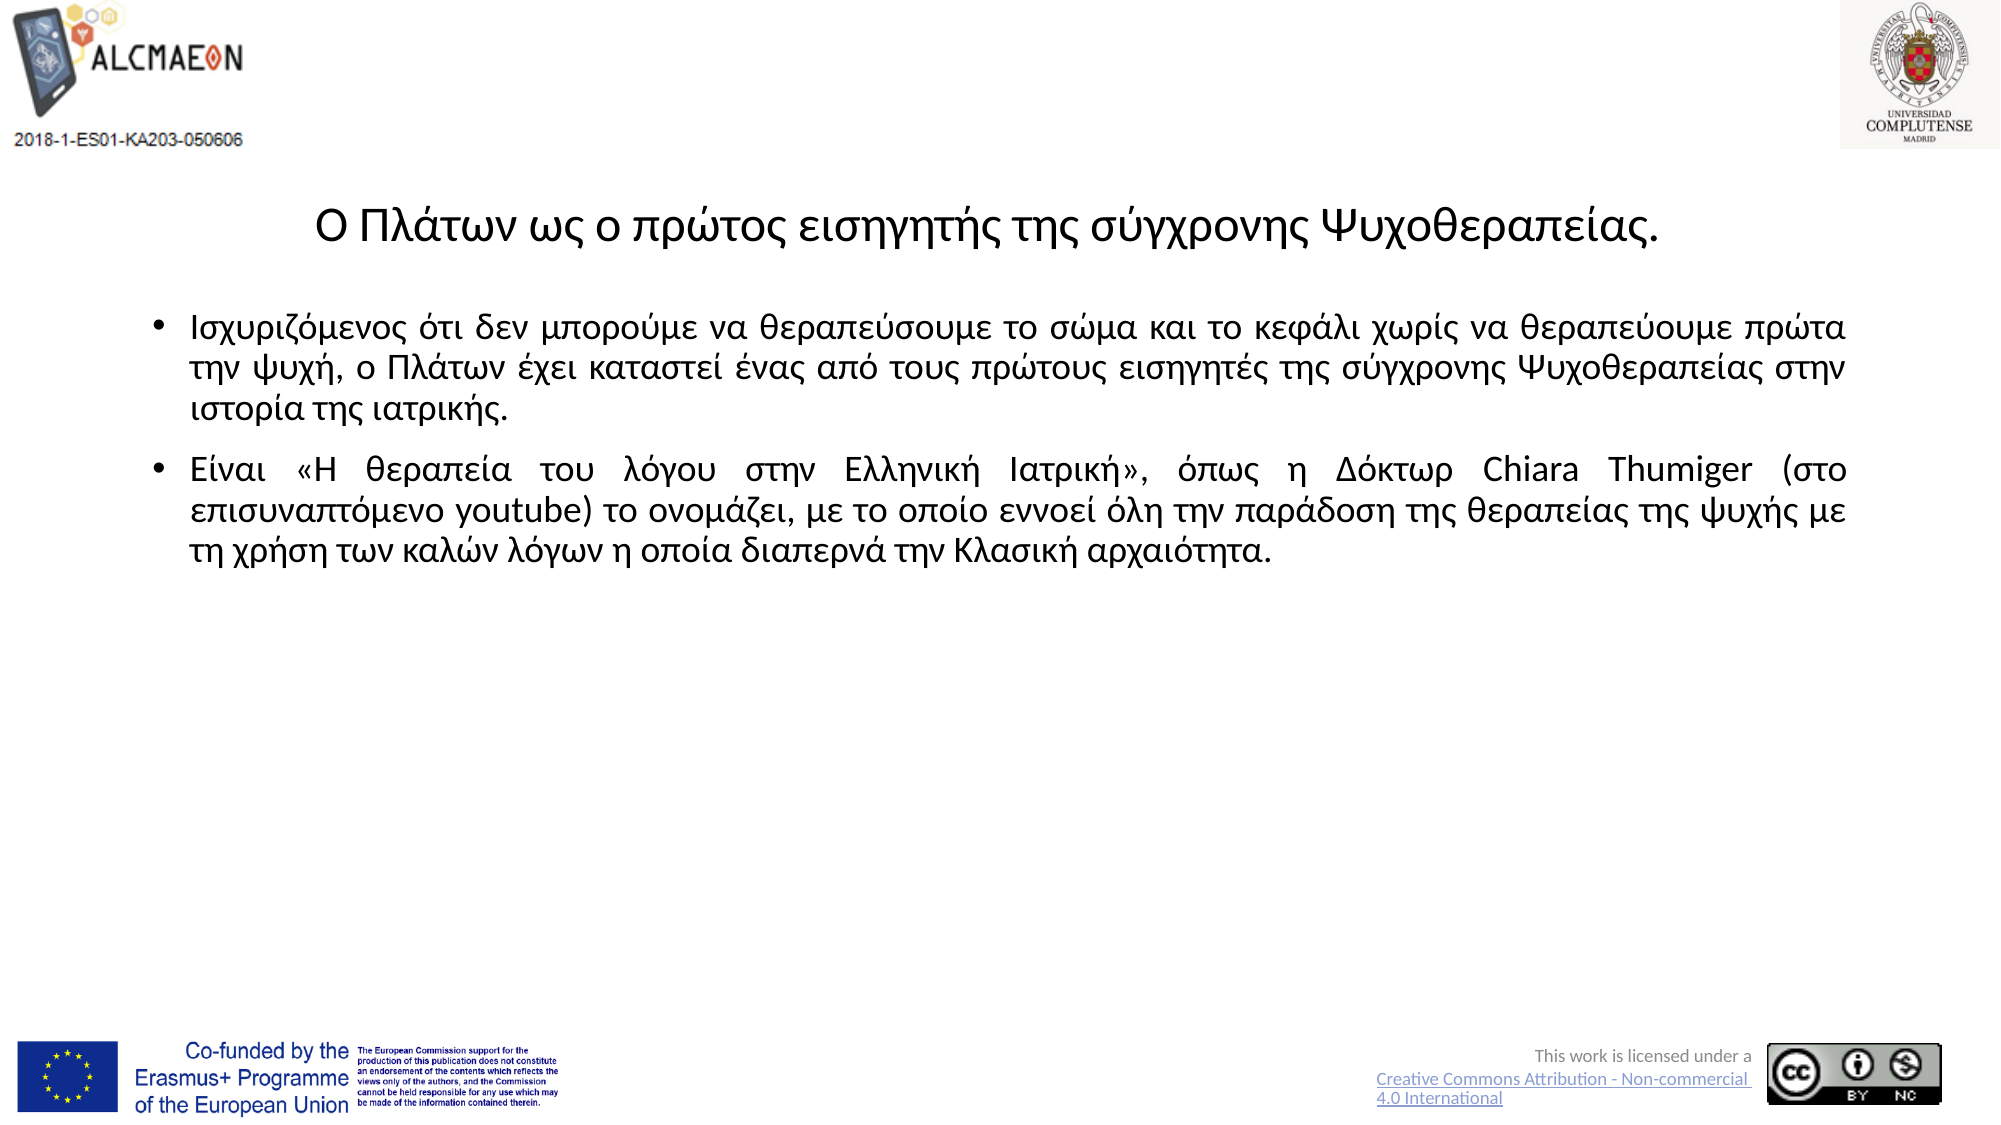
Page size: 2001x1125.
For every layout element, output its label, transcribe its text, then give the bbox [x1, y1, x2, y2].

list Ισχυριζόμενος ότι δεν μπορούμε να θεραπεύσουμε το σώμα και το κεφάλι χωρίς να θεραπεύουμε πρώτα την ψυχή, ο Πλάτων έχει καταστεί ένας από τους πρώτους εισηγητές της σύγχρονης Ψυχοθεραπείας στην ιστορία της ιατρικής. Είναι «Η θεραπεία του λόγου στην Ελληνική Ιατρική», όπως η Δόκτωρ Chiara Thumiger (στο επισυναπτόμενο youtube) το ονομάζει, με το οποίο εννοεί όλη την παράδοση της θεραπείας της ψυχής με τη χρήση των καλών λόγων η οποία διαπερνά την Κλασική αρχαιότητα. [137, 299, 1863, 1014]
picture [0, 0, 256, 161]
picture [1840, 0, 2000, 149]
picture [1767, 1043, 1942, 1105]
picture [13, 1023, 565, 1118]
title Ο Πλάτων ως ο πρώτος εισηγητής της σύγχρονης Ψυχοθεραπείας. [137, 172, 1863, 278]
